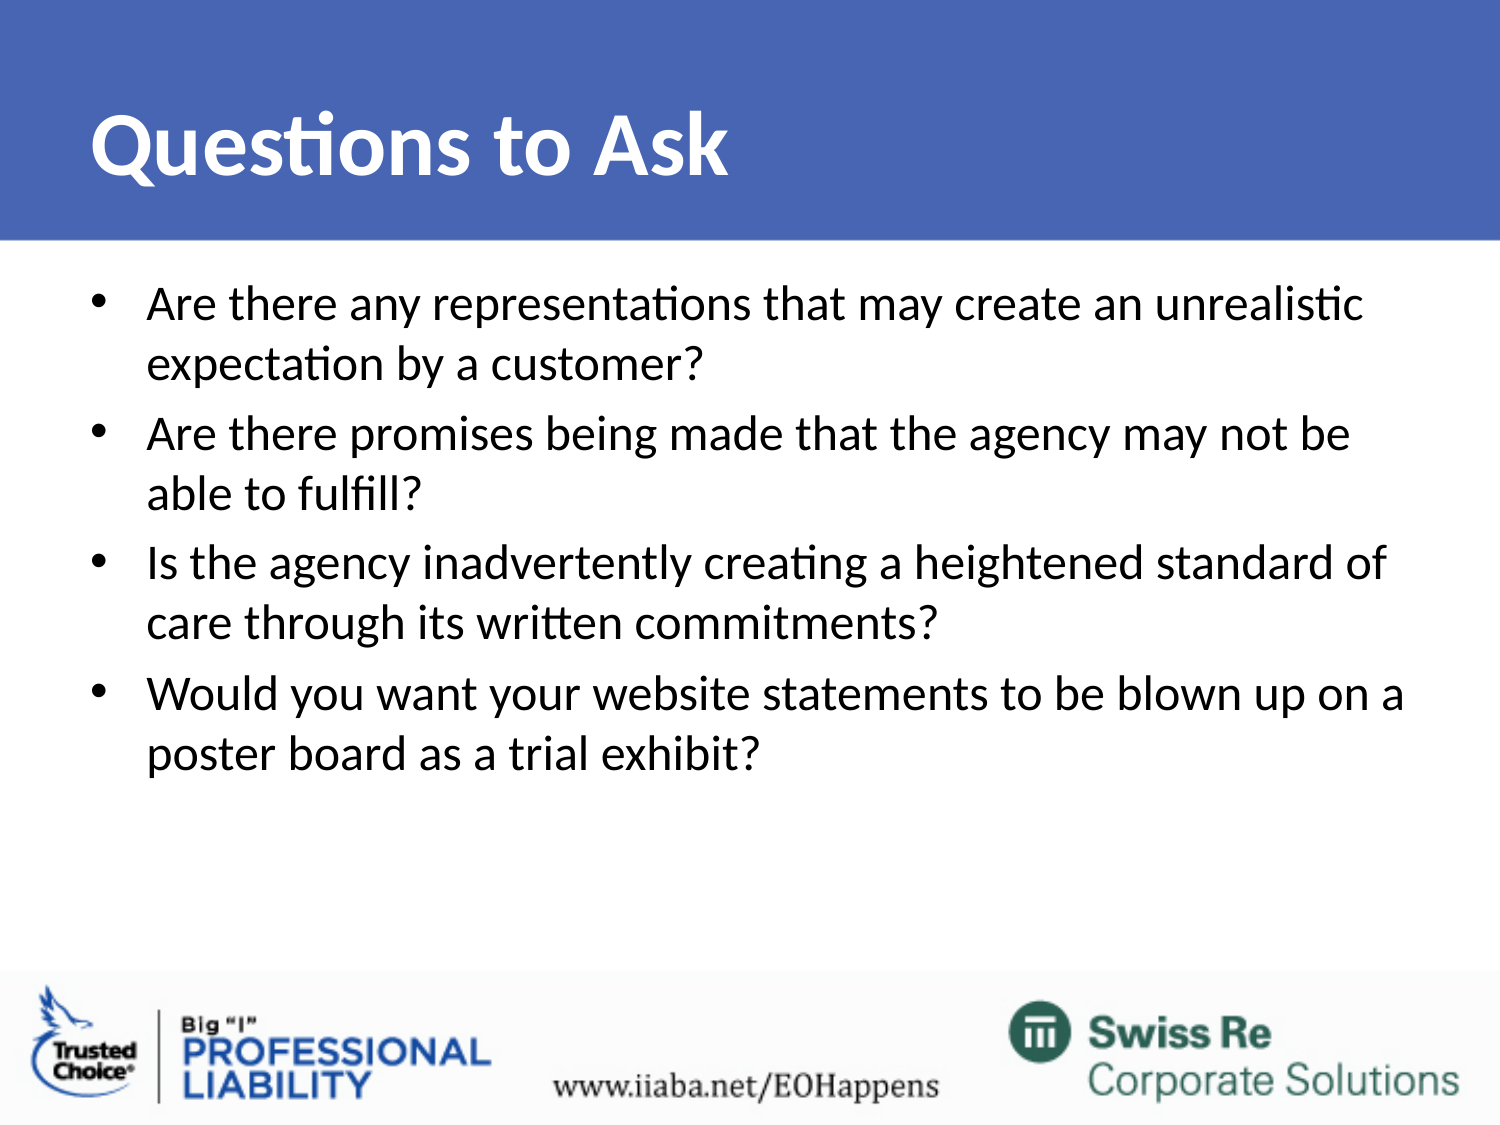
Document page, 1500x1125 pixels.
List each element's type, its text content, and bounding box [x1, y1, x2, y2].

title Questions to Ask [75, 45, 1425, 233]
list Are there any representations that may create an unrealistic expectation by a customer? Are there promises being made that the agency may not be able to fulfill? Is the agency inadvertently creating a heightened standard of care through its written commitments? Would you want your website statements to be blown up on a poster board as a trial exhibit? [75, 262, 1425, 1005]
picture [0, 0, 1500, 1125]
